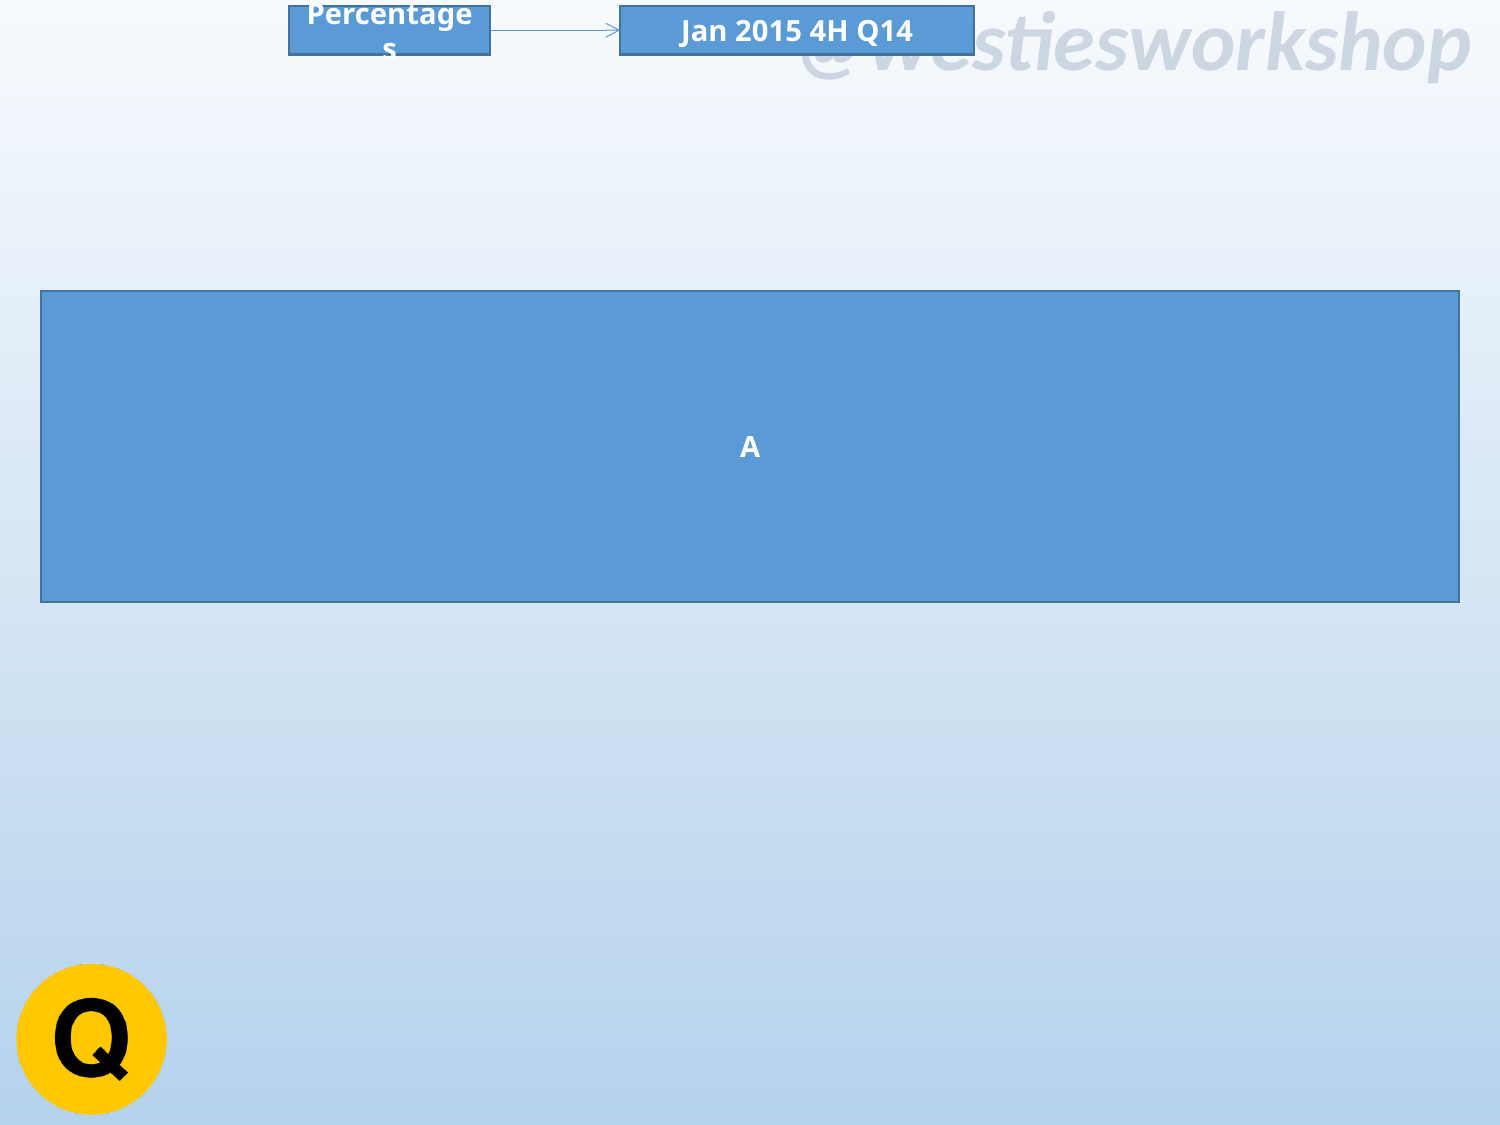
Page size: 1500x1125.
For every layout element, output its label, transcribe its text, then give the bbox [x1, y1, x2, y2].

text_box Jan 2015 4H Q14 [619, 5, 975, 56]
text_box Percentages [288, 5, 491, 56]
picture [41, 290, 1459, 602]
picture [0, 940, 191, 1125]
